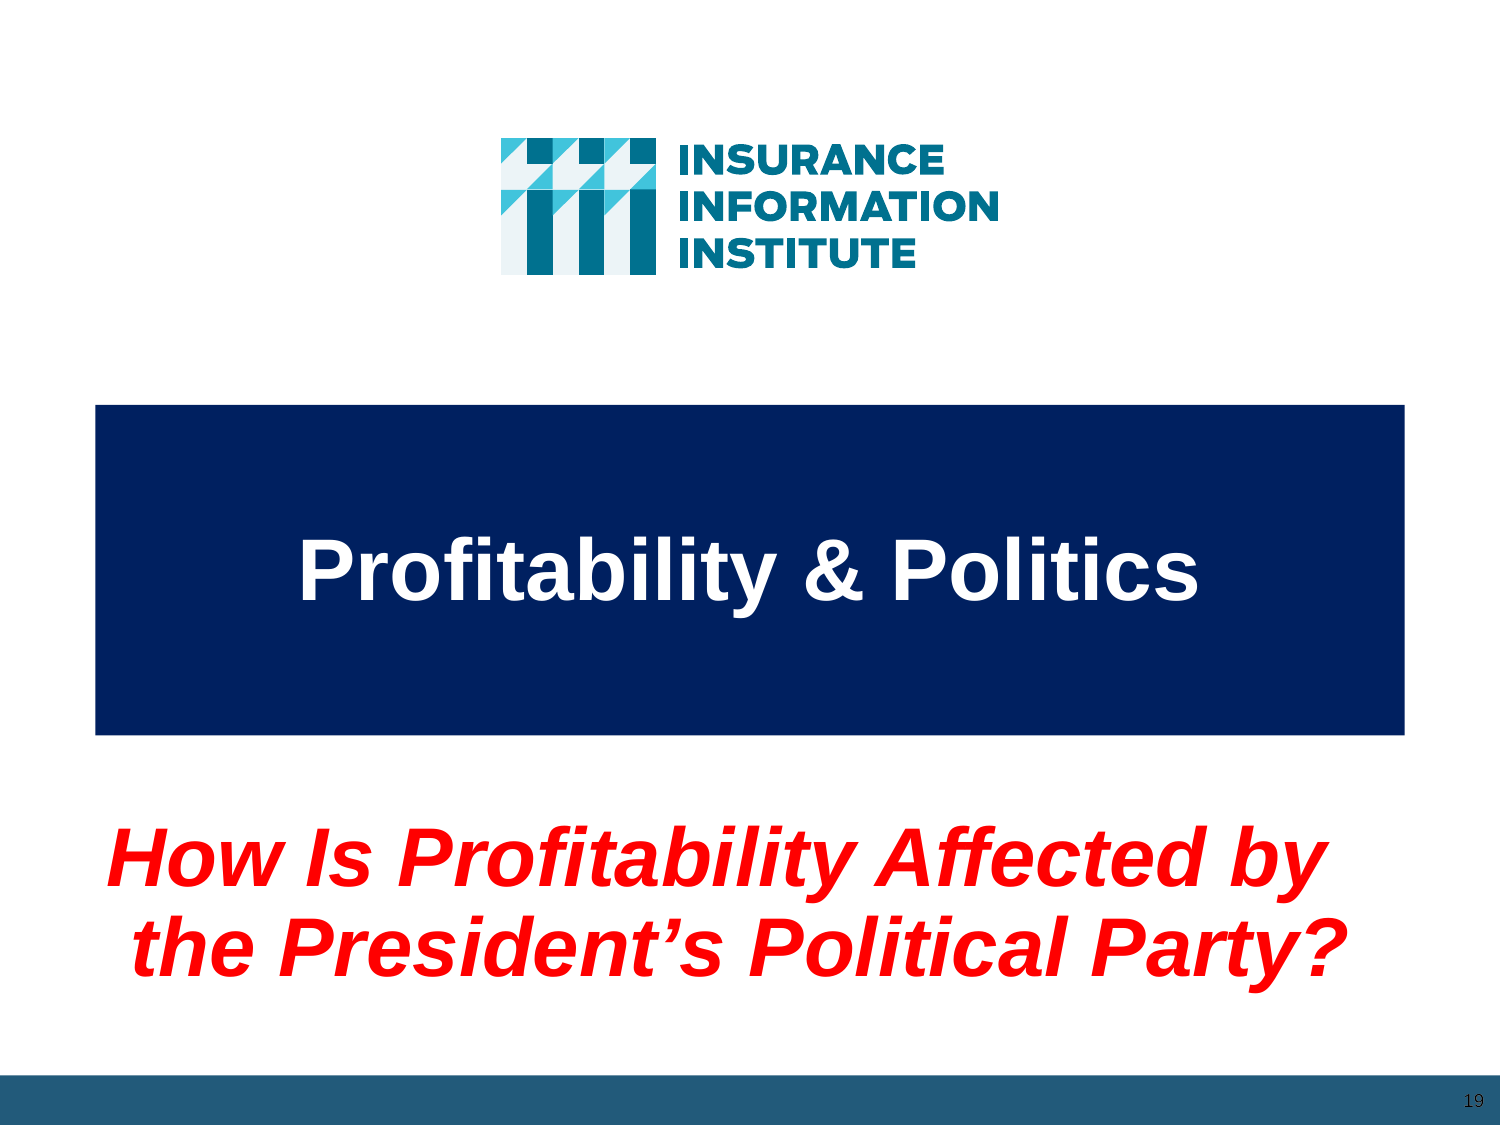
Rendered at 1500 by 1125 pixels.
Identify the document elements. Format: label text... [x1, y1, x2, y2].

text_box How Is Profitability Affected by the President’s Political Party? [73, 806, 1361, 1002]
text_box [0, 1075, 1500, 1125]
picture [500, 137, 998, 275]
slide_number 19 [1410, 1091, 1485, 1112]
title Profitability & Politics [95, 404, 1405, 736]
